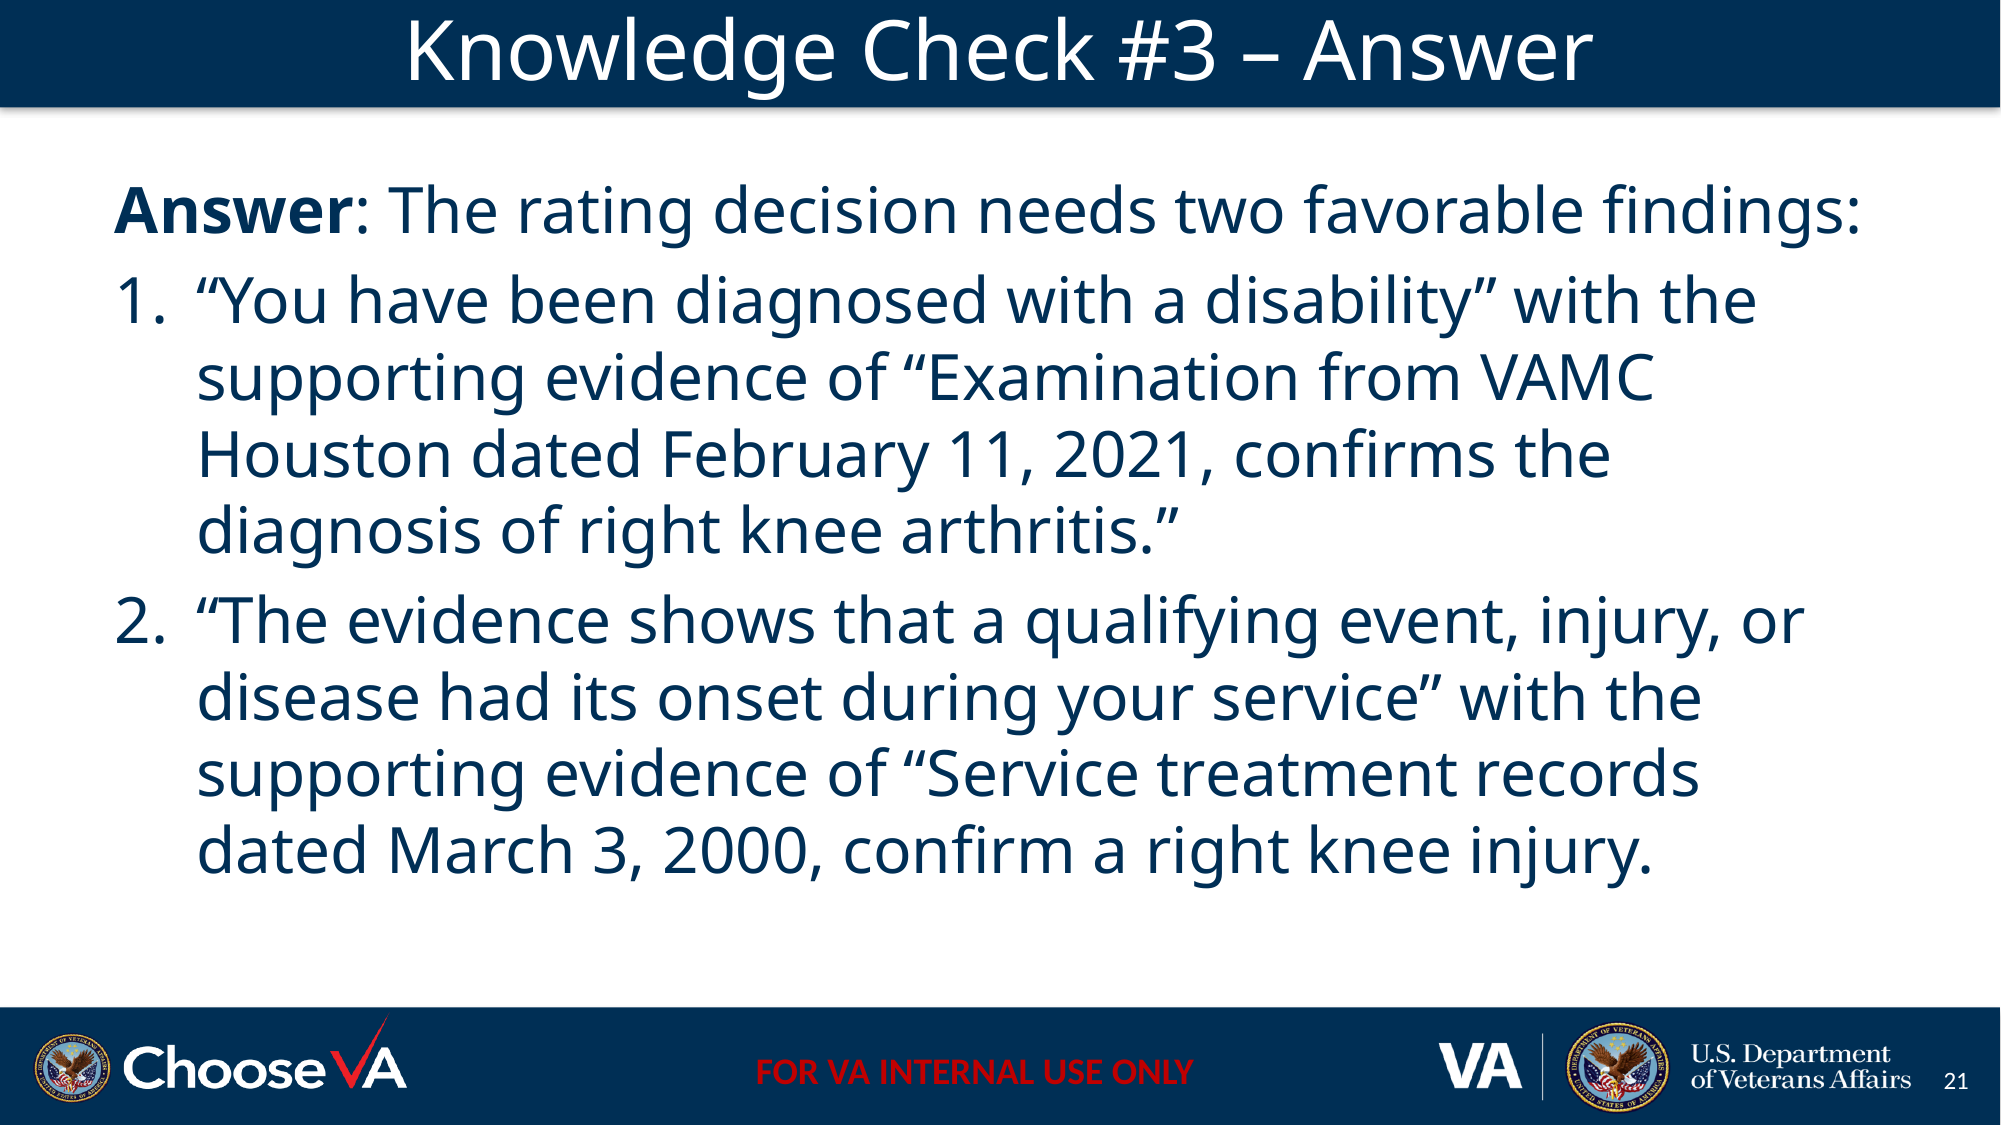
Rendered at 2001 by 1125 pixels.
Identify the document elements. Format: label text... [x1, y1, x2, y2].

title Knowledge Check #3 – Answer [0, 0, 2000, 108]
picture [1432, 1014, 1917, 1120]
list Answer: The rating decision needs two favorable findings: “You have been diagnosed with a disability” with the supporting evidence of “Examination from VAMC Houston dated February 11, 2021, confirms the diagnosis of right knee arthritis.” “The evidence shows that a qualifying event, injury, or disease had its onset during your service” with the supporting evidence of “Service treatment records dated March 3, 2000, confirm a right knee injury. [99, 162, 1900, 905]
picture [33, 1012, 407, 1103]
